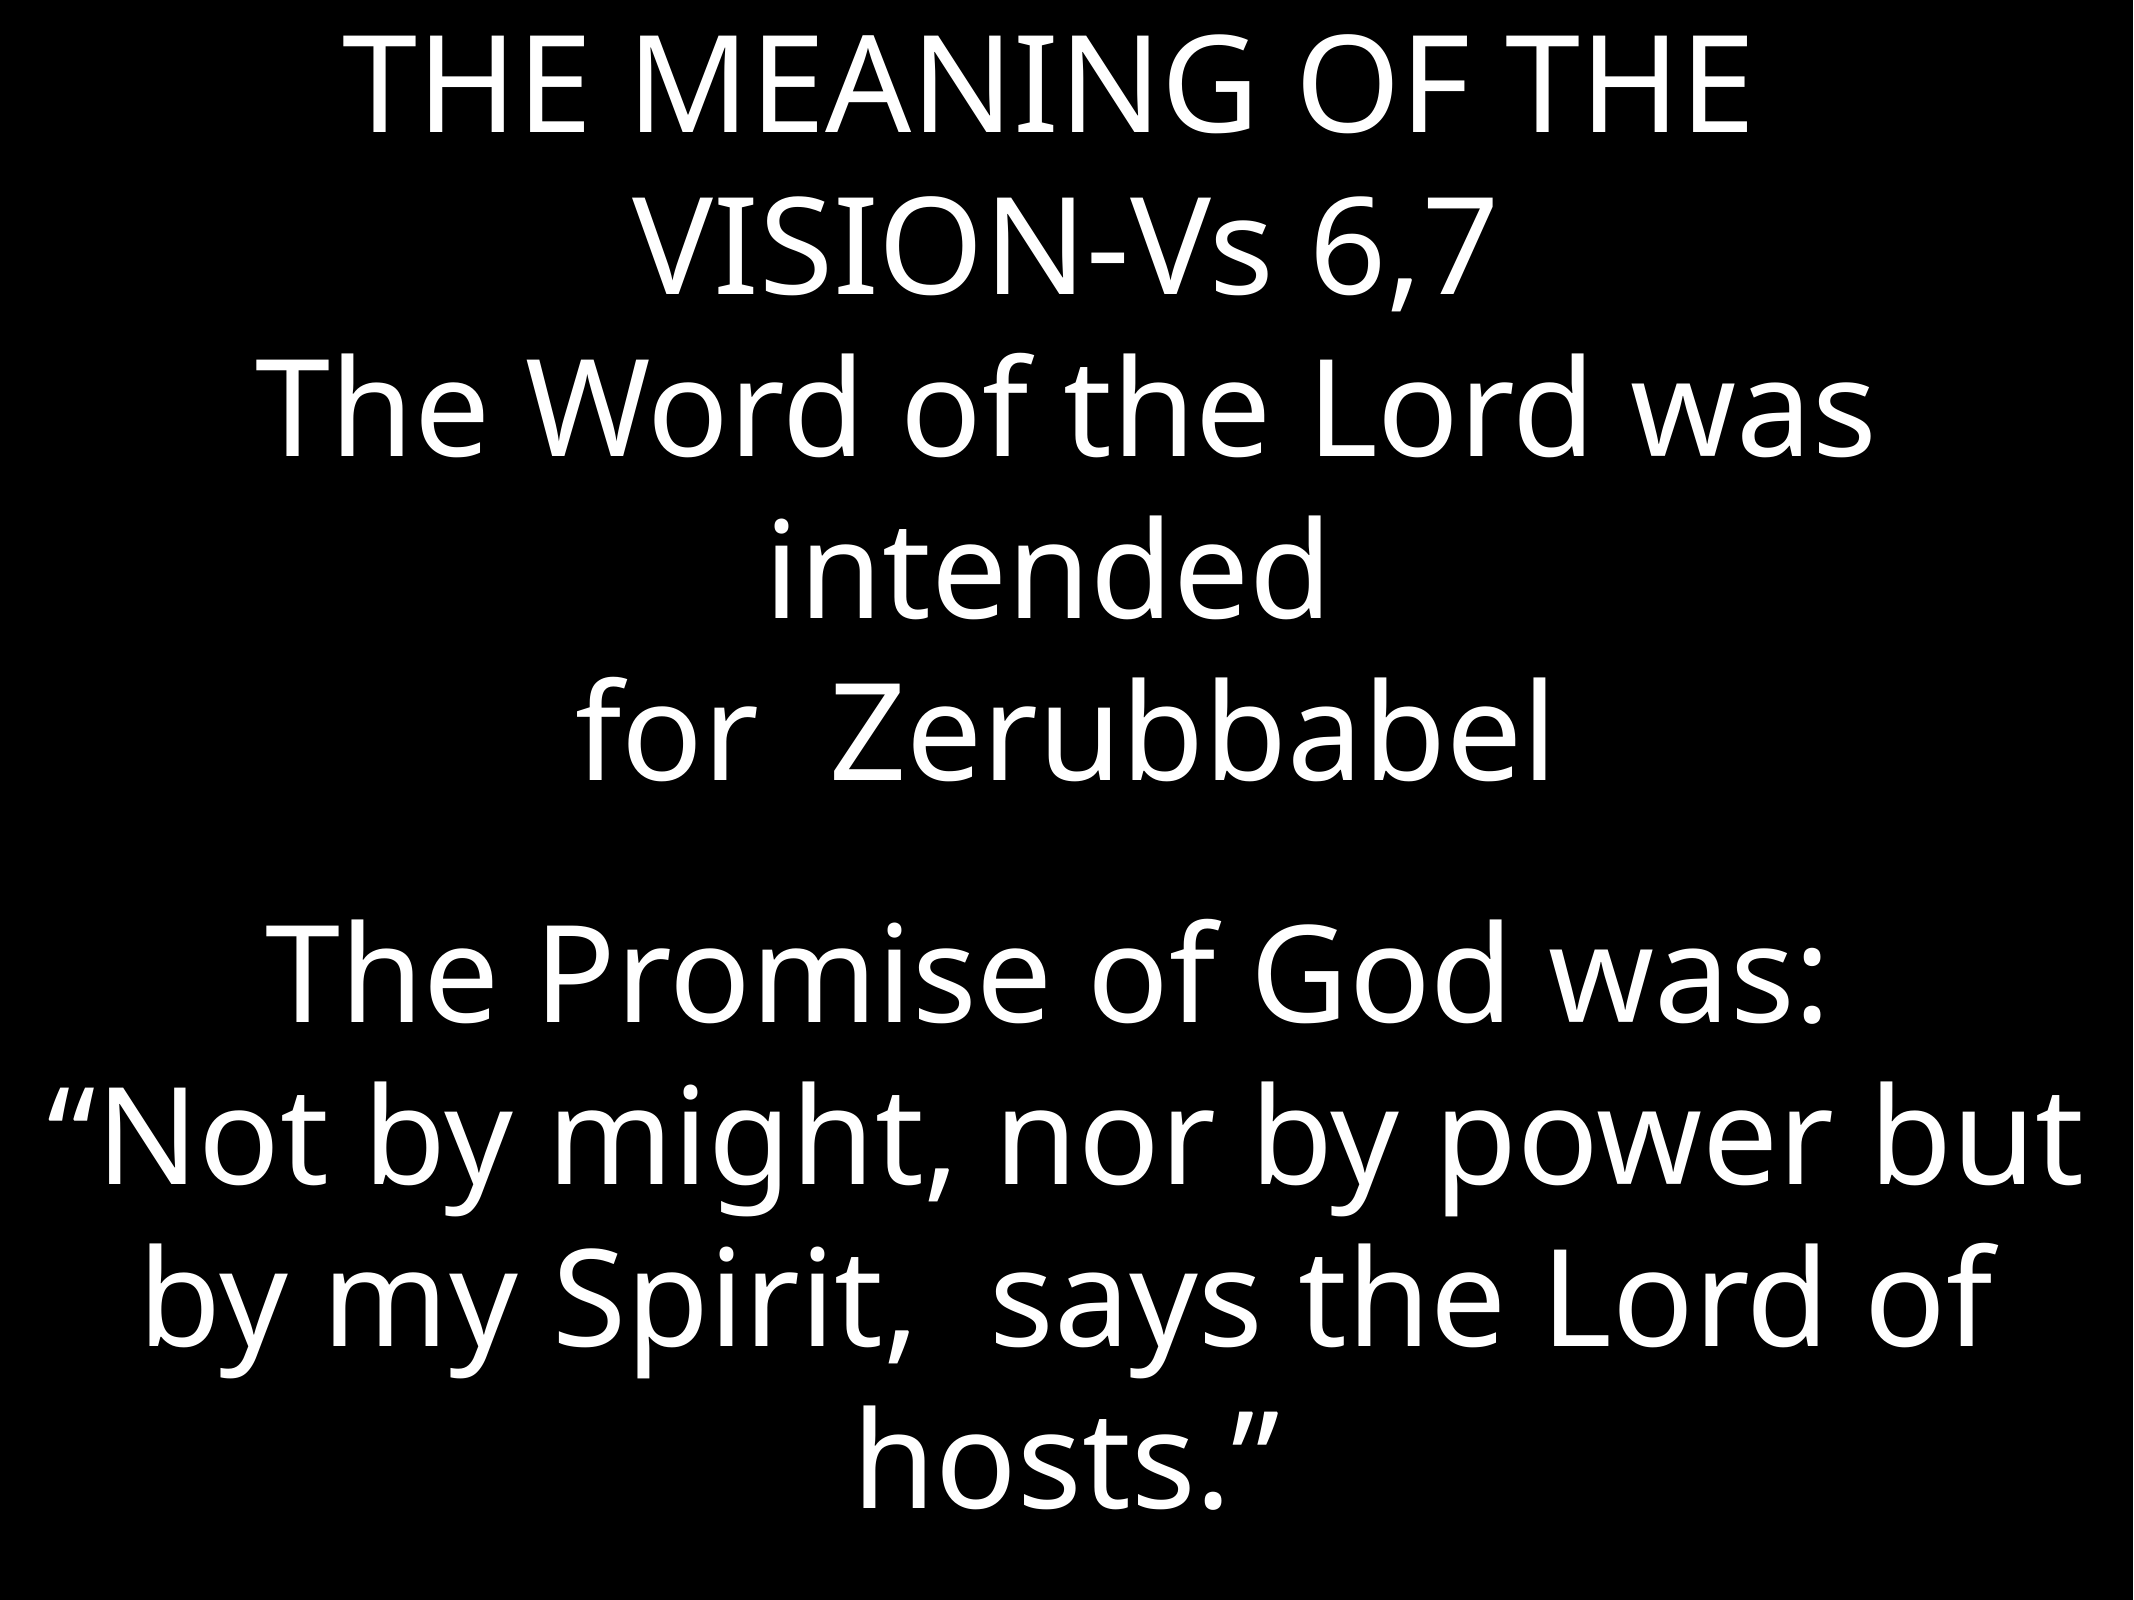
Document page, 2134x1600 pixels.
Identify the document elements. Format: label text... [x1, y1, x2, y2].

title THE MEANING OF THE VISION-Vs 6,7 The Word of the Lord was intended for Zerubbabel The Promise of God was: “Not by might, nor by power but by my Spirit, says the Lord of hosts.” [7, 36, 2127, 1600]
